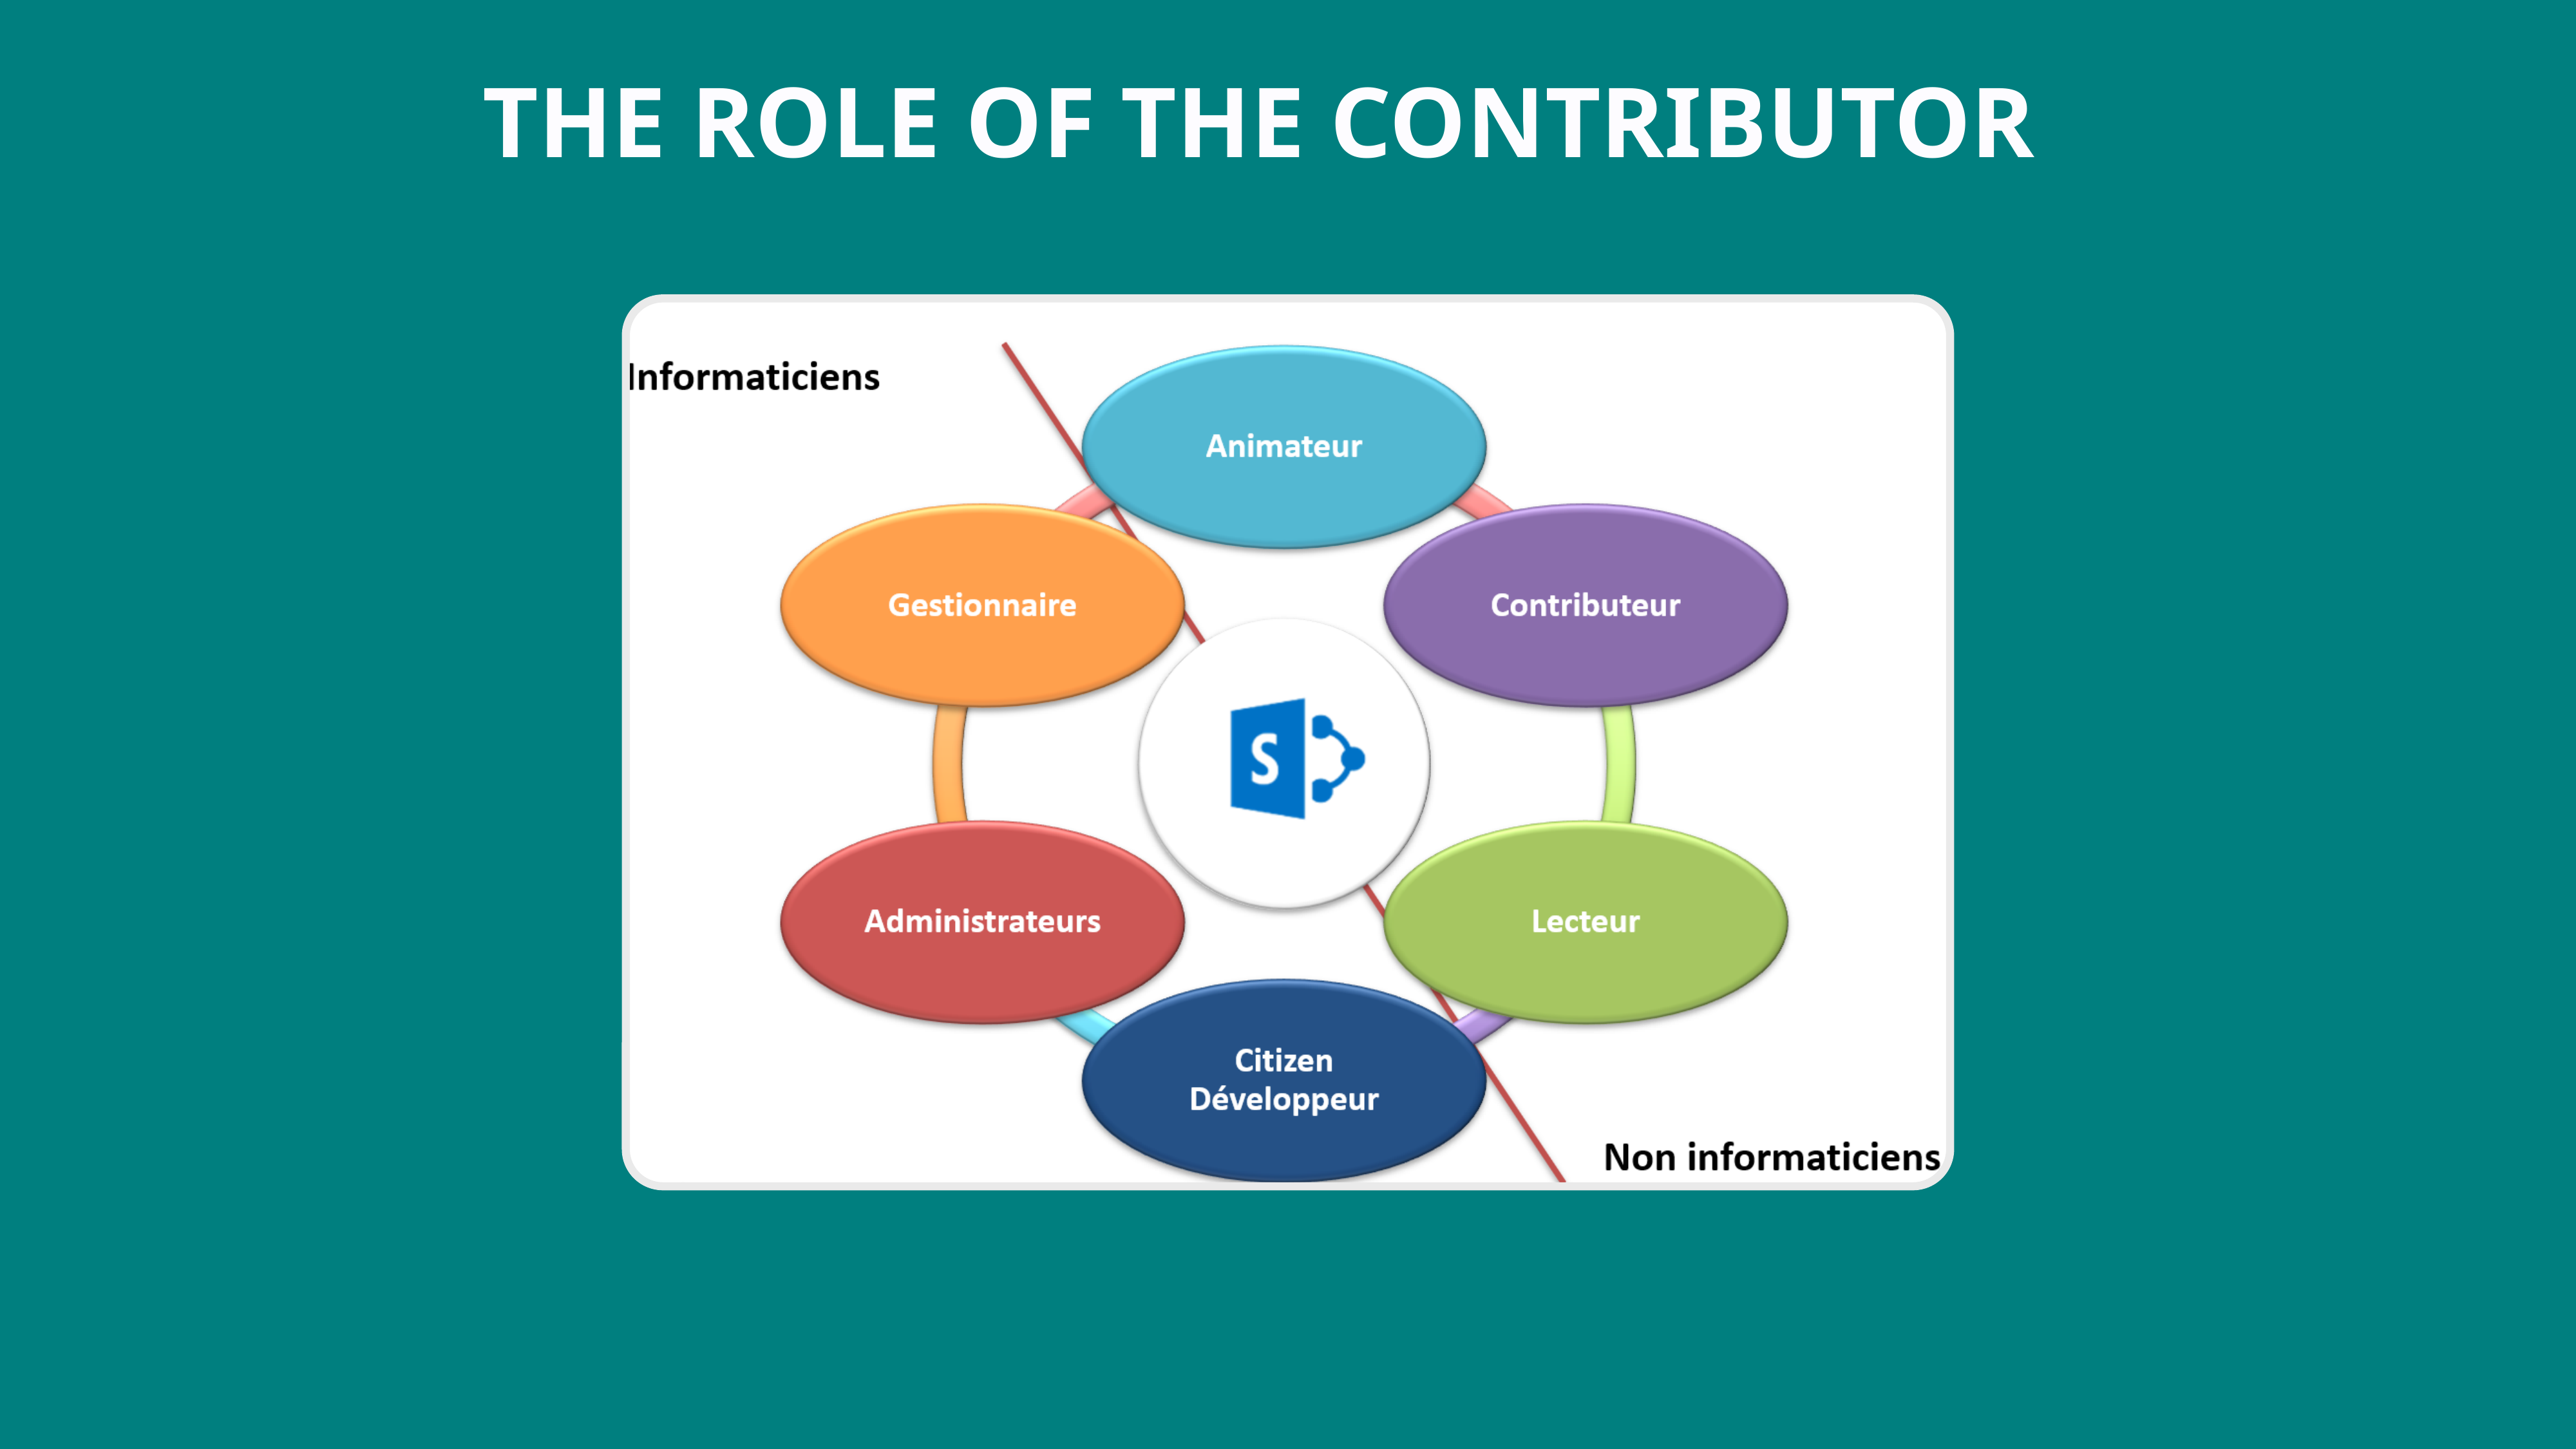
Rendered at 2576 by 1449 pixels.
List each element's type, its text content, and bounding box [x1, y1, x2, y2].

picture [625, 298, 1951, 1187]
text_box THE ROLE OF THE CONTRIBUTOR [93, 39, 2424, 187]
